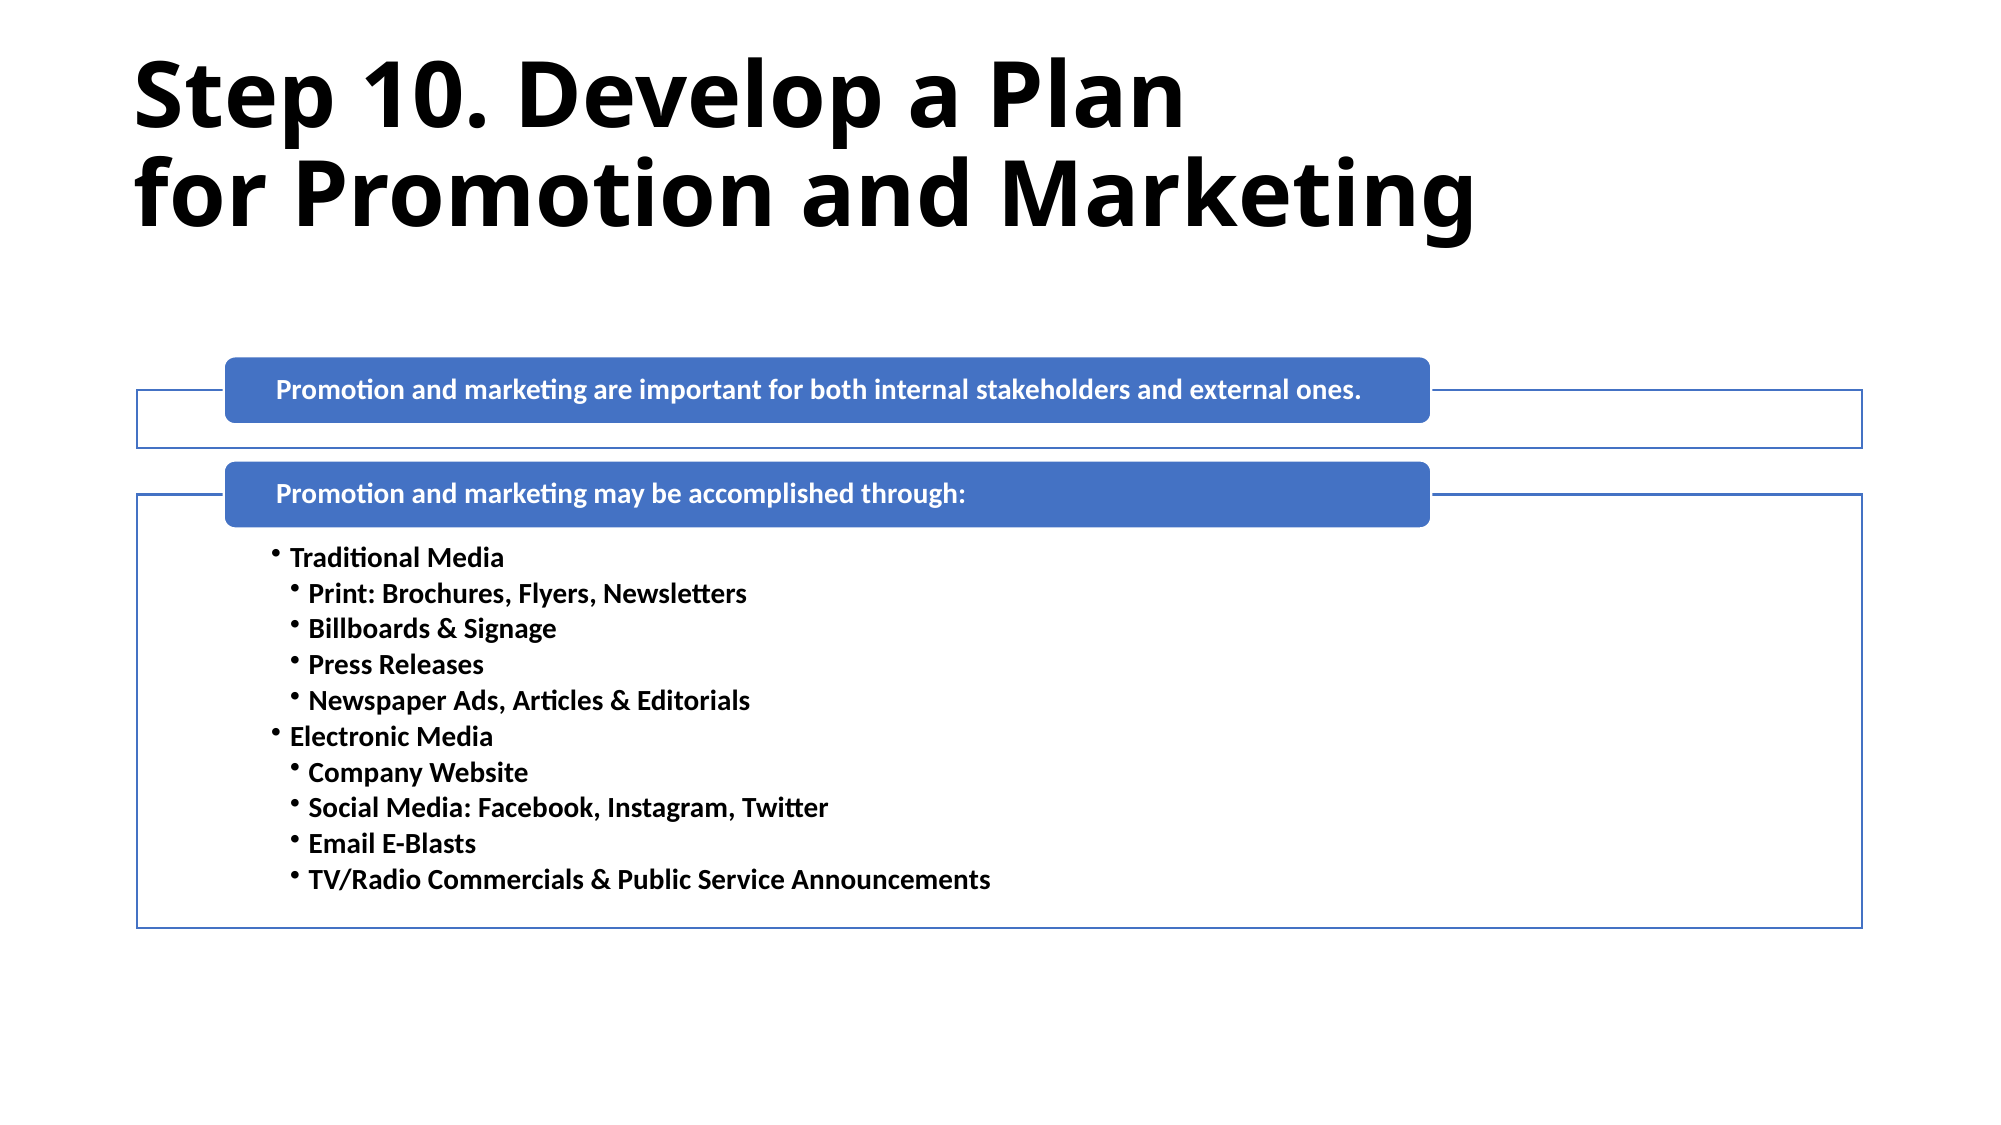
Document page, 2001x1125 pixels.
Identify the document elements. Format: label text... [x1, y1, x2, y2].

title Step 10. Develop a Plan for Promotion and Marketing [118, 38, 1844, 256]
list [137, 285, 1863, 1000]
